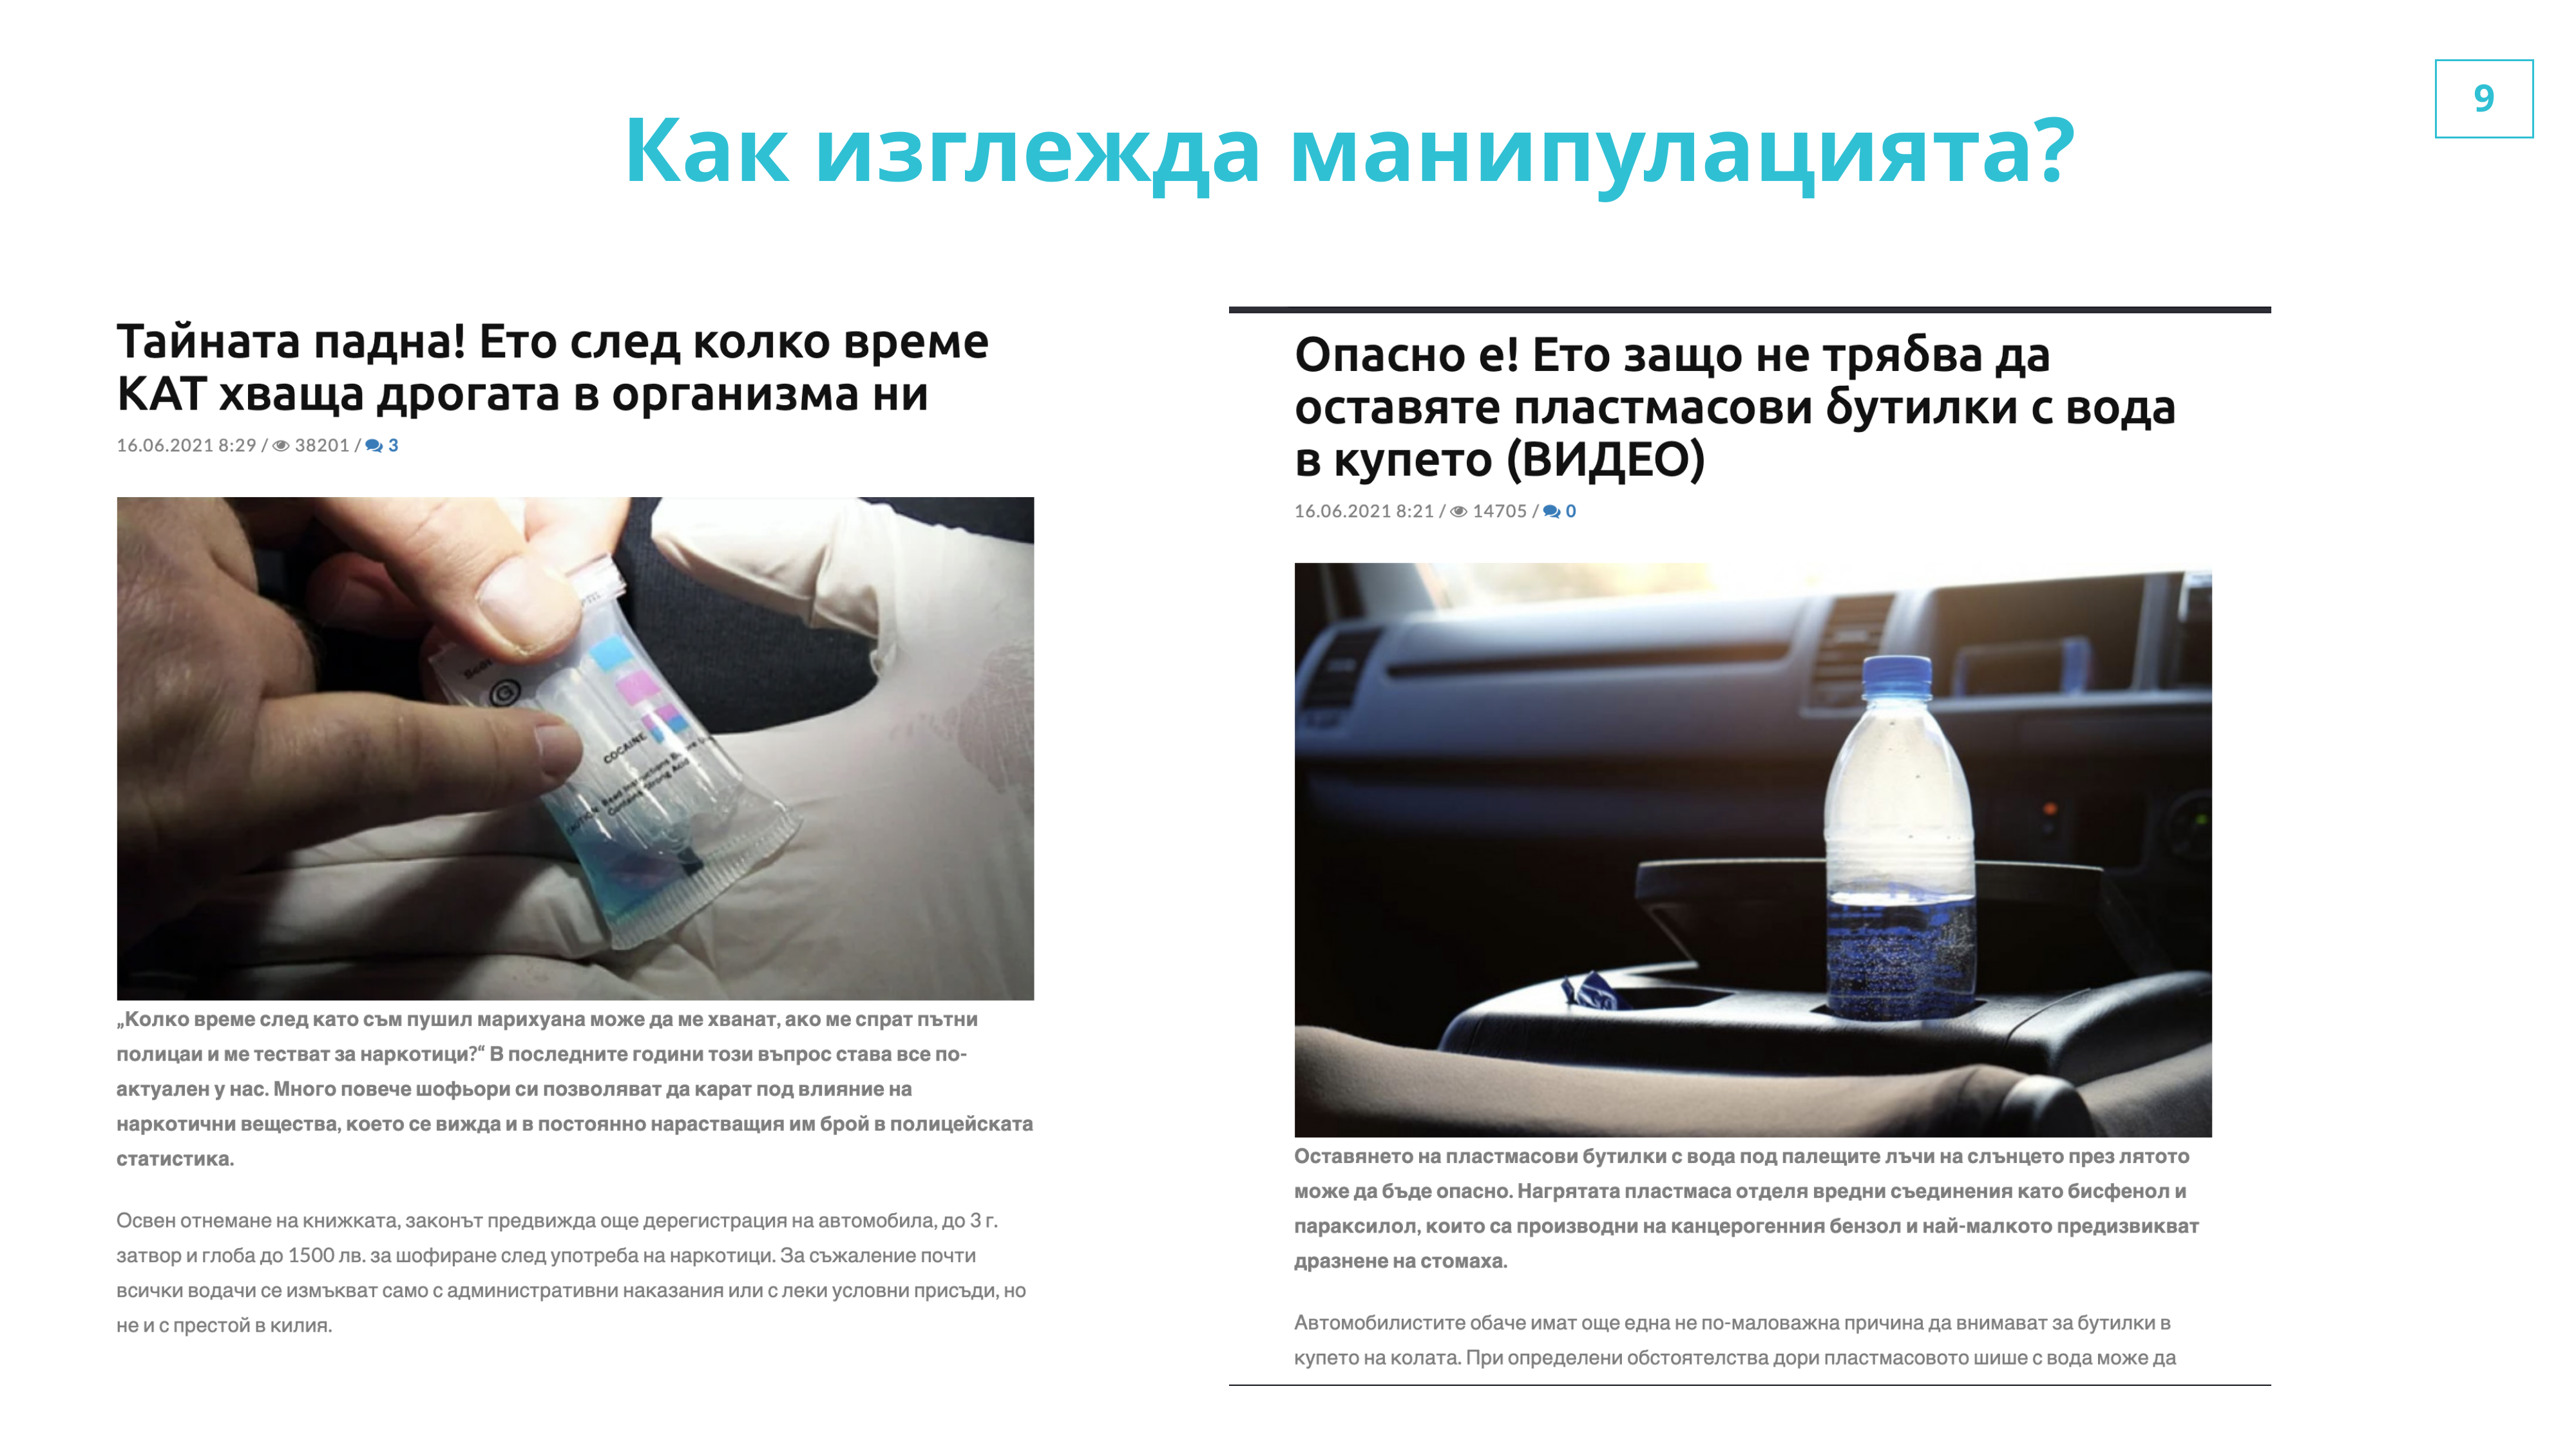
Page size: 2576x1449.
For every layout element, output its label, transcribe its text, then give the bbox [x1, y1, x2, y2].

picture [88, 307, 1089, 1374]
text_box Как изглежда манипулацията? [613, 88, 2088, 204]
picture [1229, 307, 2271, 1386]
